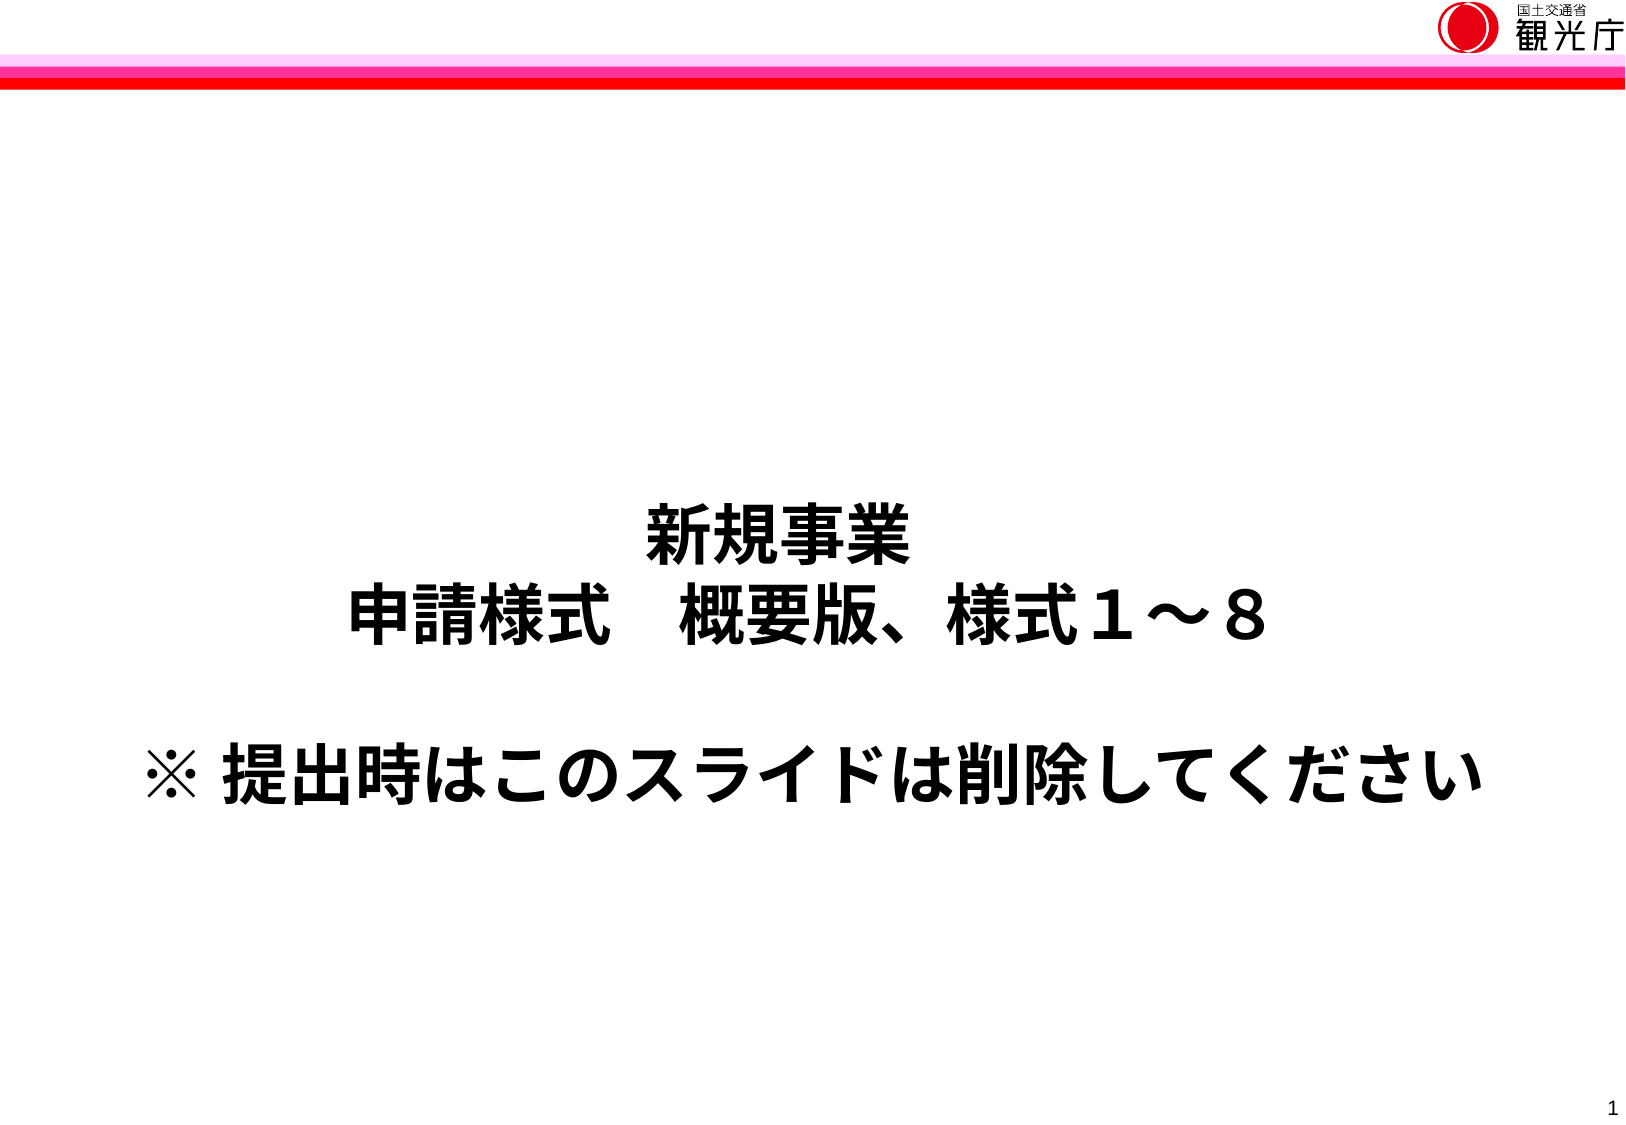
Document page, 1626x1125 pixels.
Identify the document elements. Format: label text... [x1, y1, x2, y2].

slide_number 0 [1588, 1089, 1625, 1125]
text_box 新規事業 申請様式 概要版、様式１～８ ※提出時はこのスライドは削除してください [124, 485, 1501, 821]
